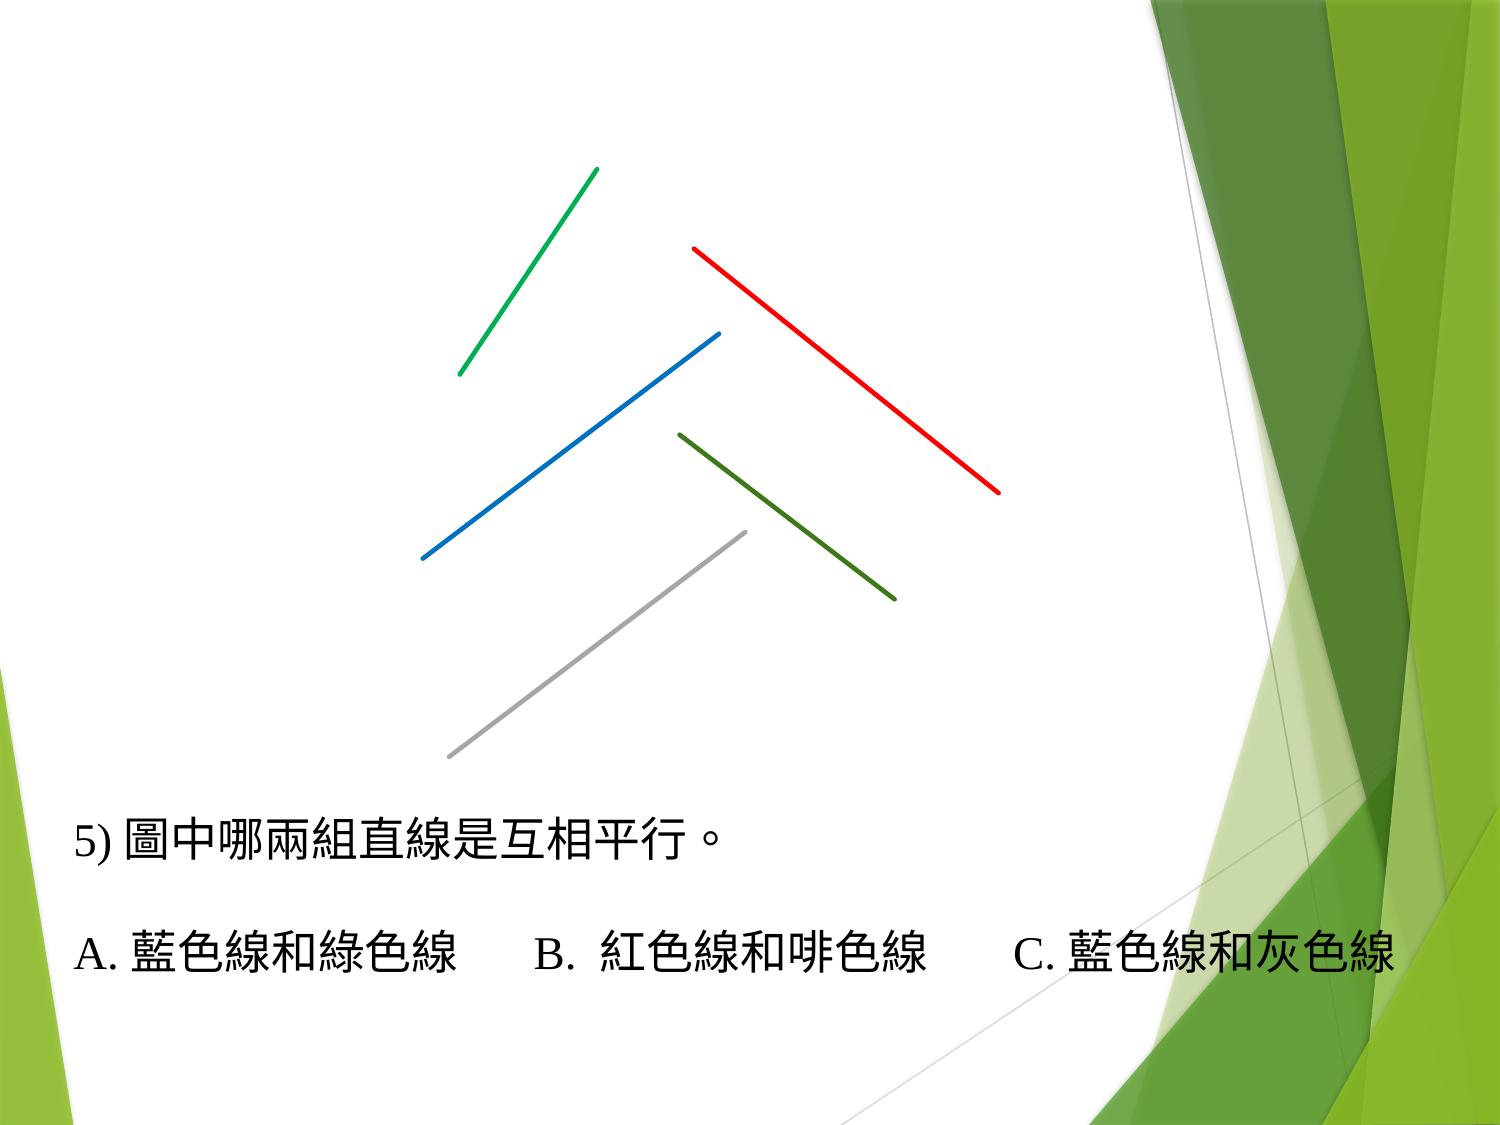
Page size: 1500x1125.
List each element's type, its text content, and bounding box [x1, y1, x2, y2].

text_box 5)圖中哪兩組直線是互相平行。 A.藍色線和綠色線 B. 紅色線和啡色線 C.藍色線和灰色線 [58, 802, 1500, 986]
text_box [422, 168, 999, 758]
